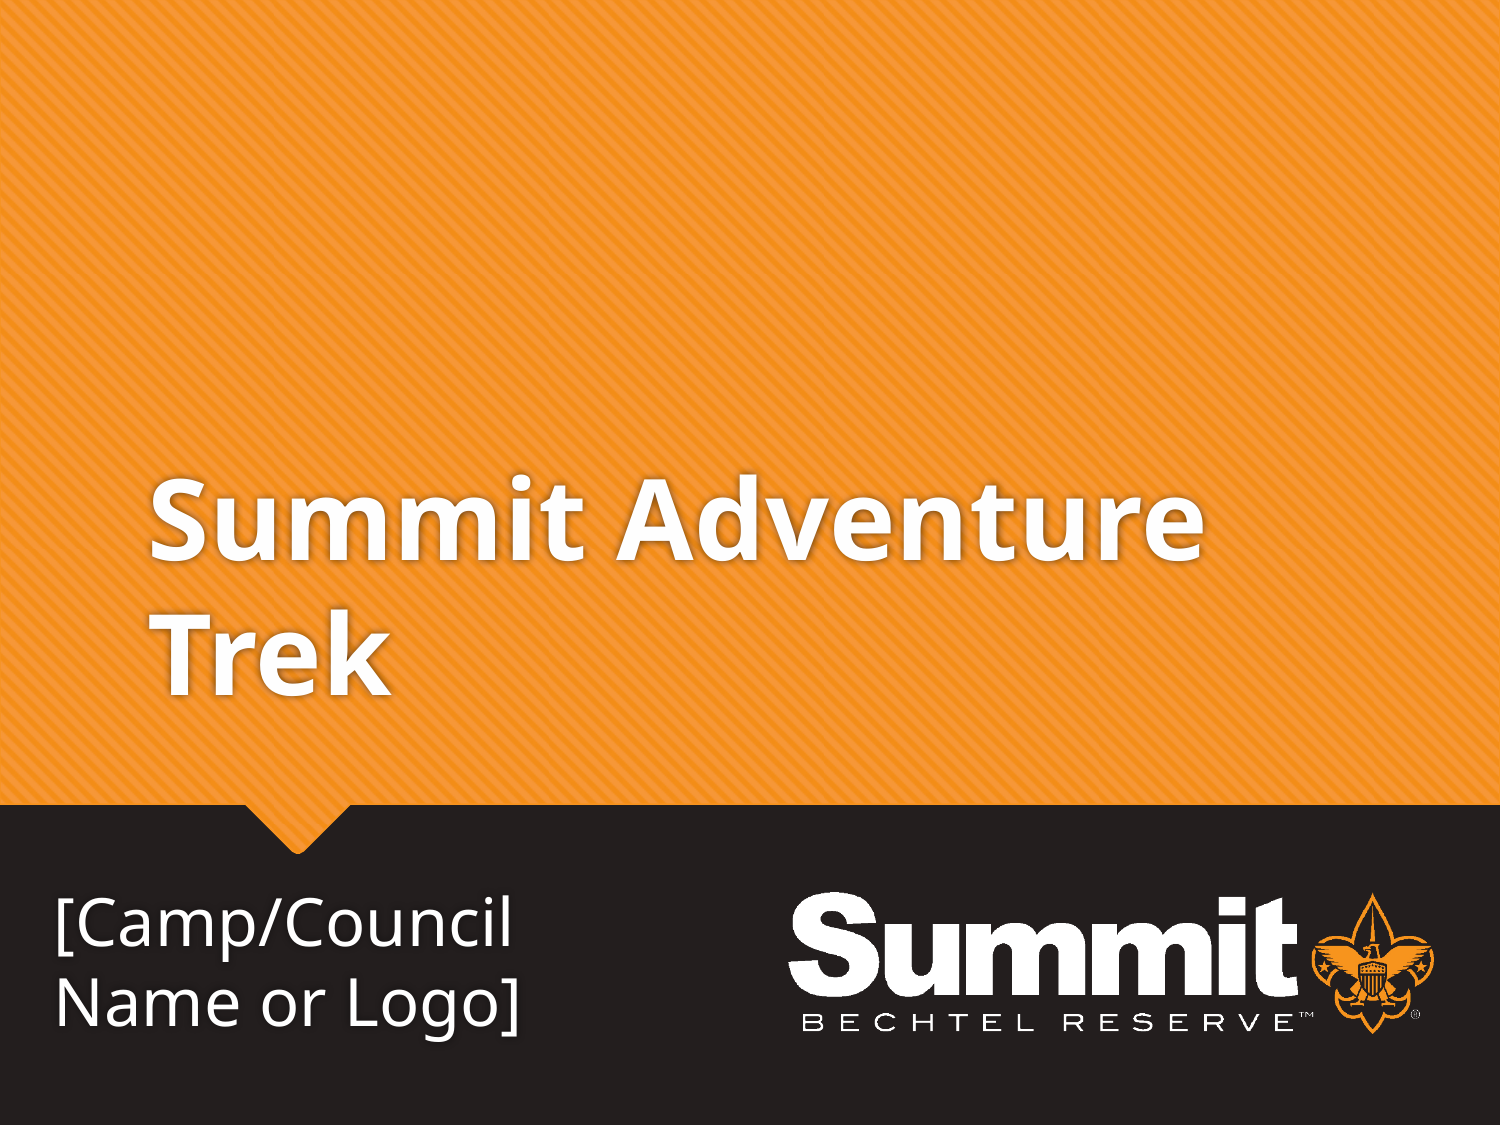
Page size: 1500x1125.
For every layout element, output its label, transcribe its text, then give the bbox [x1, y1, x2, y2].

subtitle [Camp/Council Name or Logo] [38, 872, 705, 1054]
title Summit Adventure Trek [132, 237, 1368, 726]
picture [787, 892, 1434, 1034]
